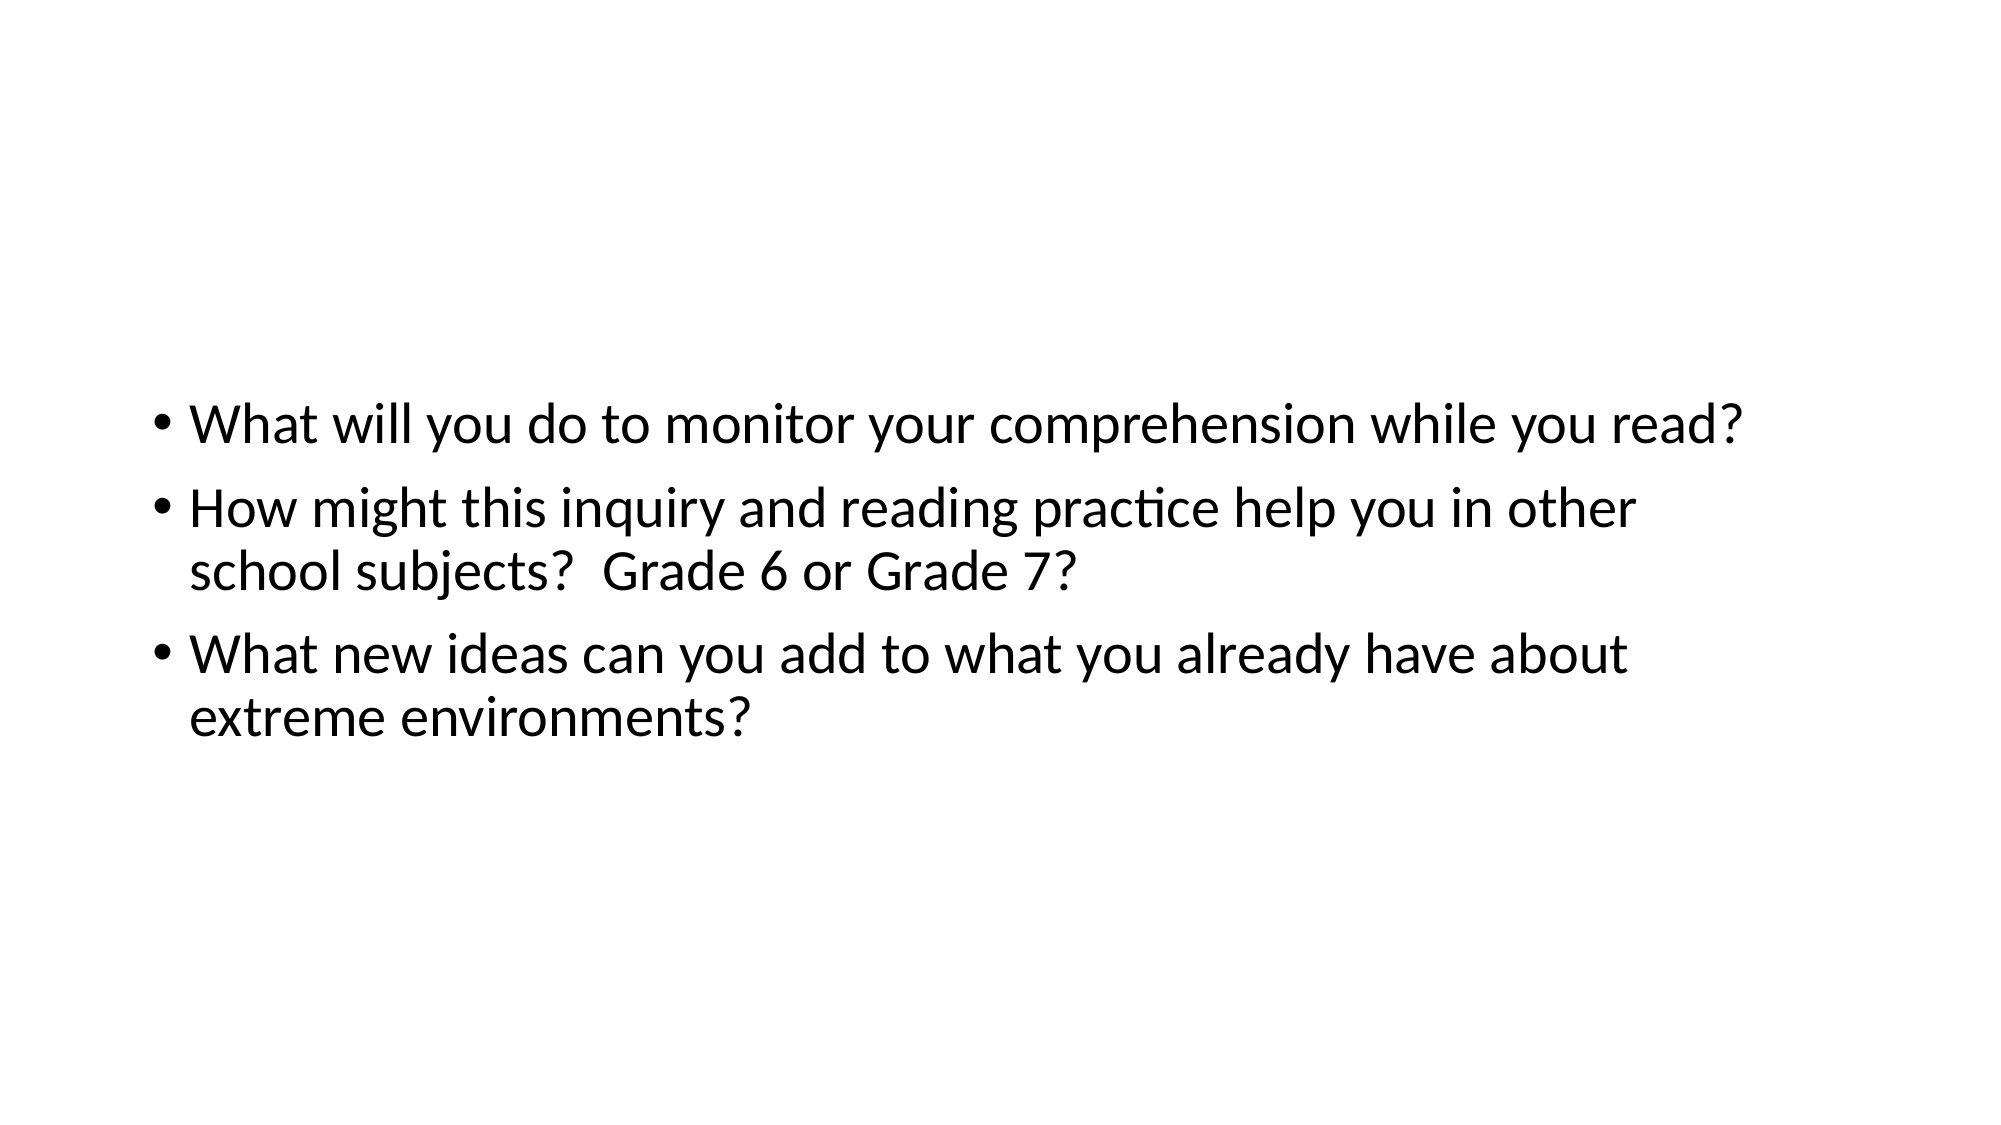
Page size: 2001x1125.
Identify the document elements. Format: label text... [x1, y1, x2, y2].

list What will you do to monitor your comprehension while you read? How might this inquiry and reading practice help you in other school subjects? Grade 6 or Grade 7? What new ideas can you add to what you already have about extreme environments? [137, 385, 1791, 807]
